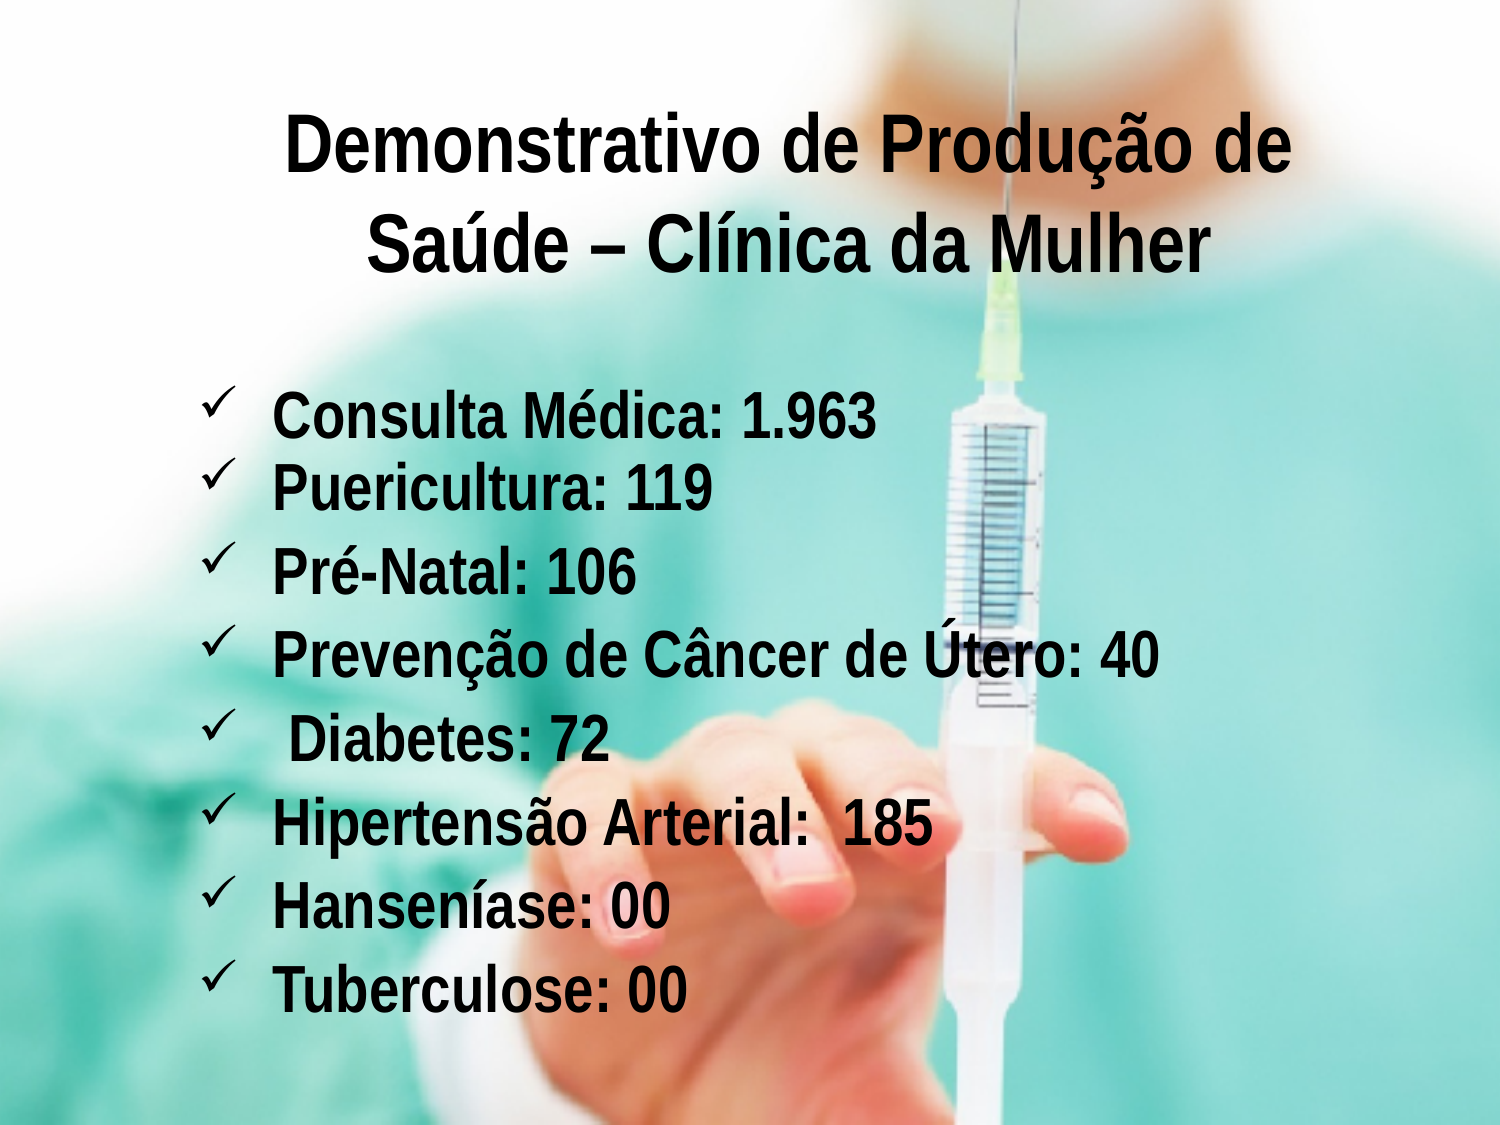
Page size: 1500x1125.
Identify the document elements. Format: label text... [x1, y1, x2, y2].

list Consulta Médica: 1.963 Puericultura: 119 Pré-Natal: 106 Prevenção de Câncer de Útero: 40 Diabetes: 72 Hipertensão Arterial: 185 Hanseníase: 00 Tuberculose: 00 Fonte: SIAB [183, 373, 1396, 1059]
picture [0, 0, 1500, 1125]
title Demonstrativo de Produção de Saúde – Clínica da Mulher [183, 101, 1396, 277]
